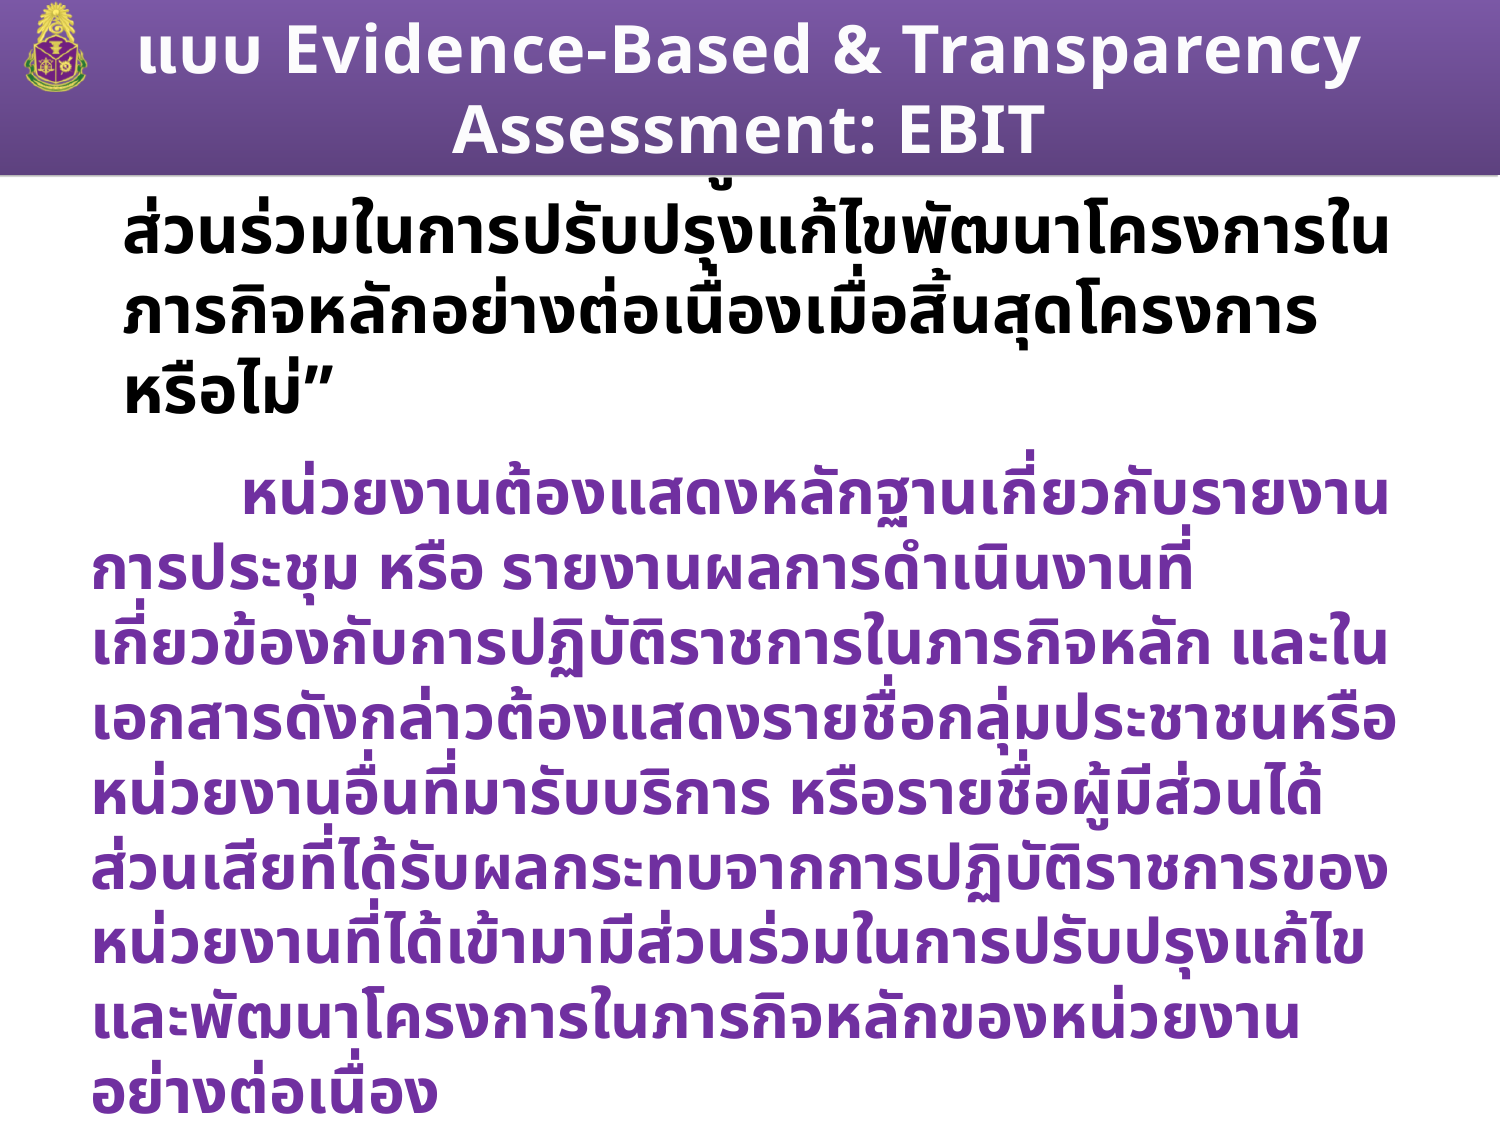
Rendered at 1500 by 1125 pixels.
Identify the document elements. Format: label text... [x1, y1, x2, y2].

picture [23, 0, 88, 92]
title EB6 : คำถามข้อที่ 5 “ผู้มีส่วนได้ส่วนเสียเข้ามามีส่วนร่วมในการปรับปรุงแก้ไขพัฒนาโครงการในภารกิจหลักอย่างต่อเนื่องเมื่อสิ้นสุดโครงการ หรือไม่” [82, 179, 1434, 398]
text_box แบบ Evidence-Based & Transparency Assessment: EBIT [0, 0, 1500, 175]
list หน่วยงานต้องแสดงหลักฐานเกี่ยวกับรายงานการประชุม หรือ รายงานผลการดำเนินงานที่เกี่ยวข้องกับการปฏิบัติราชการในภารกิจหลัก และในเอกสารดังกล่าวต้องแสดงรายชื่อกลุ่มประชาชนหรือหน่วยงานอื่นที่มารับบริการ หรือรายชื่อผู้มีส่วนได้ส่วนเสียที่ได้รับผลกระทบจากการปฏิบัติราชการของหน่วยงานที่ได้เข้ามามีส่วนร่วมในการปรับปรุงแก้ไขและพัฒนาโครงการในภารกิจหลักของหน่วยงานอย่างต่อเนื่อง [74, 444, 1426, 970]
